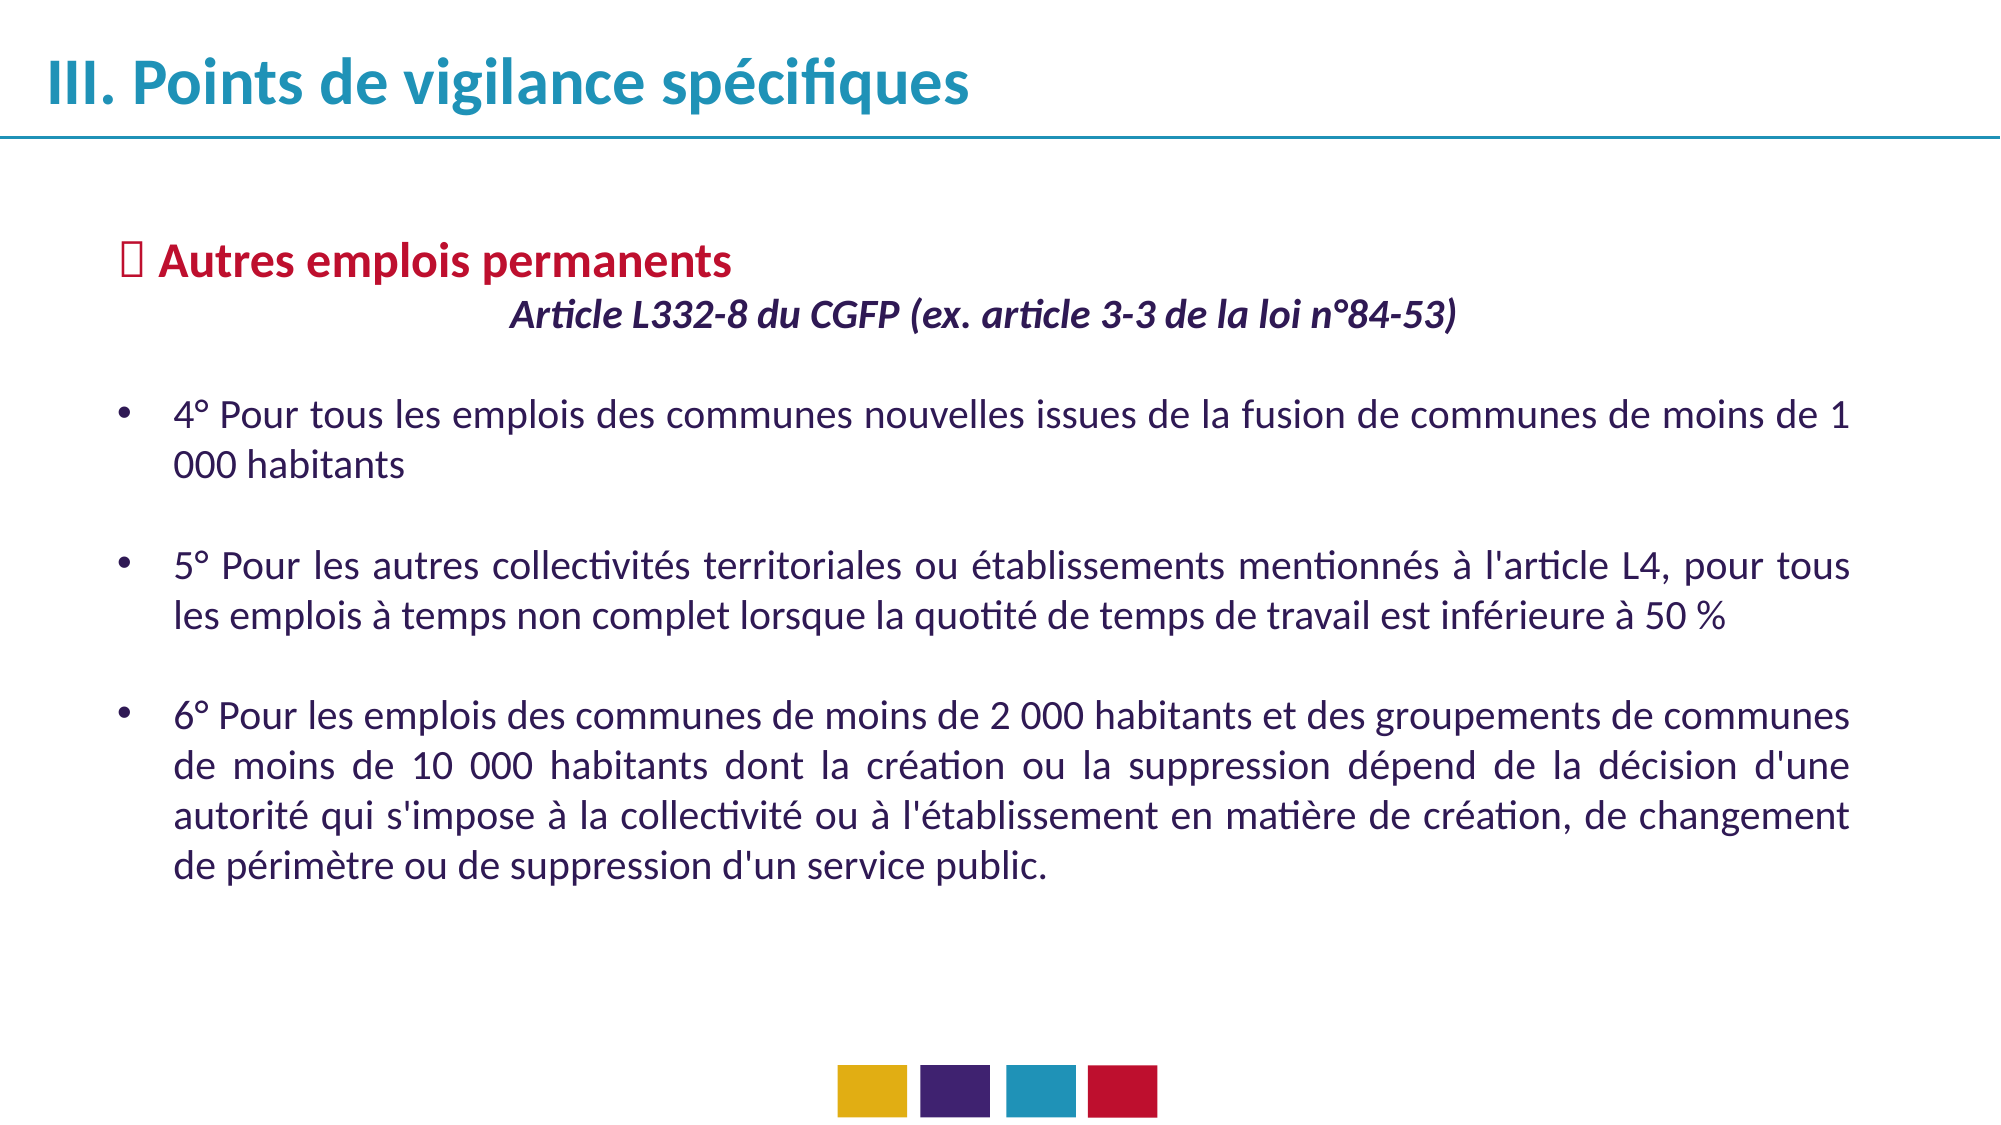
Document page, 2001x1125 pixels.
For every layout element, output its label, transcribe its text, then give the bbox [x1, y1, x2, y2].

text_box  Autres emplois permanents Article L332-8 du CGFP (ex. article 3-3 de la loi n°84-53) 4° Pour tous les emplois des communes nouvelles issues de la fusion de communes de moins de 1 000 habitants 5° Pour les autres collectivités territoriales ou établissements mentionnés à l'article L4, pour tous les emplois à temps non complet lorsque la quotité de temps de travail est inférieure à 50 % 6° Pour les emplois des communes de moins de 2 000 habitants et des groupements de communes de moins de 10 000 habitants dont la création ou la suppression dépend de la décision d'une autorité qui s'impose à la collectivité ou à l'établissement en matière de création, de changement de périmètre ou de suppression d'un service public. [102, 219, 1867, 945]
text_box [837, 1064, 1158, 1118]
text_box [65, 184, 1935, 1012]
text_box III. Points de vigilance spécifiques [31, 30, 1897, 126]
